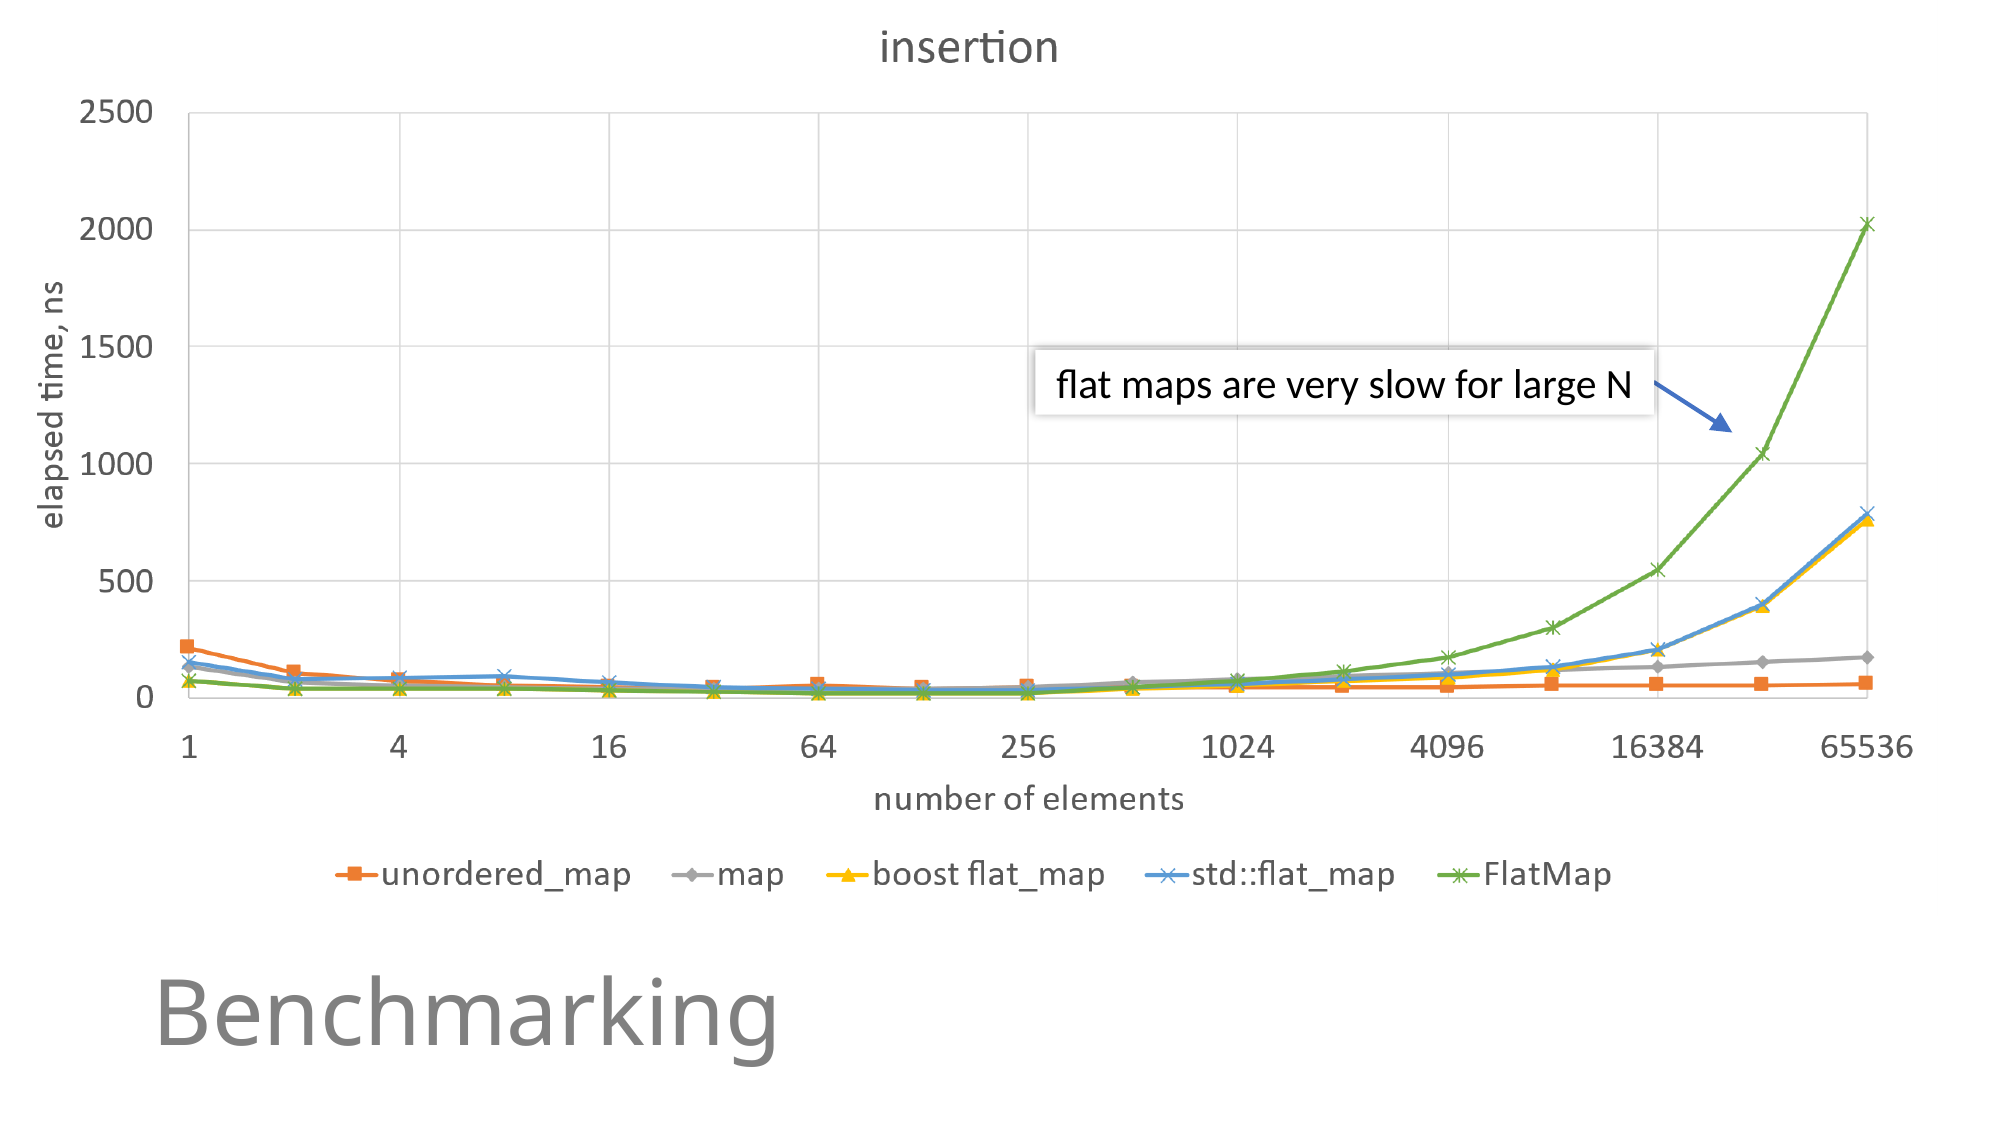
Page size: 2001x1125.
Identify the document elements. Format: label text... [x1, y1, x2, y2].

picture [0, 0, 1938, 916]
title Benchmarking [137, 916, 1863, 1125]
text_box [1654, 382, 1733, 433]
